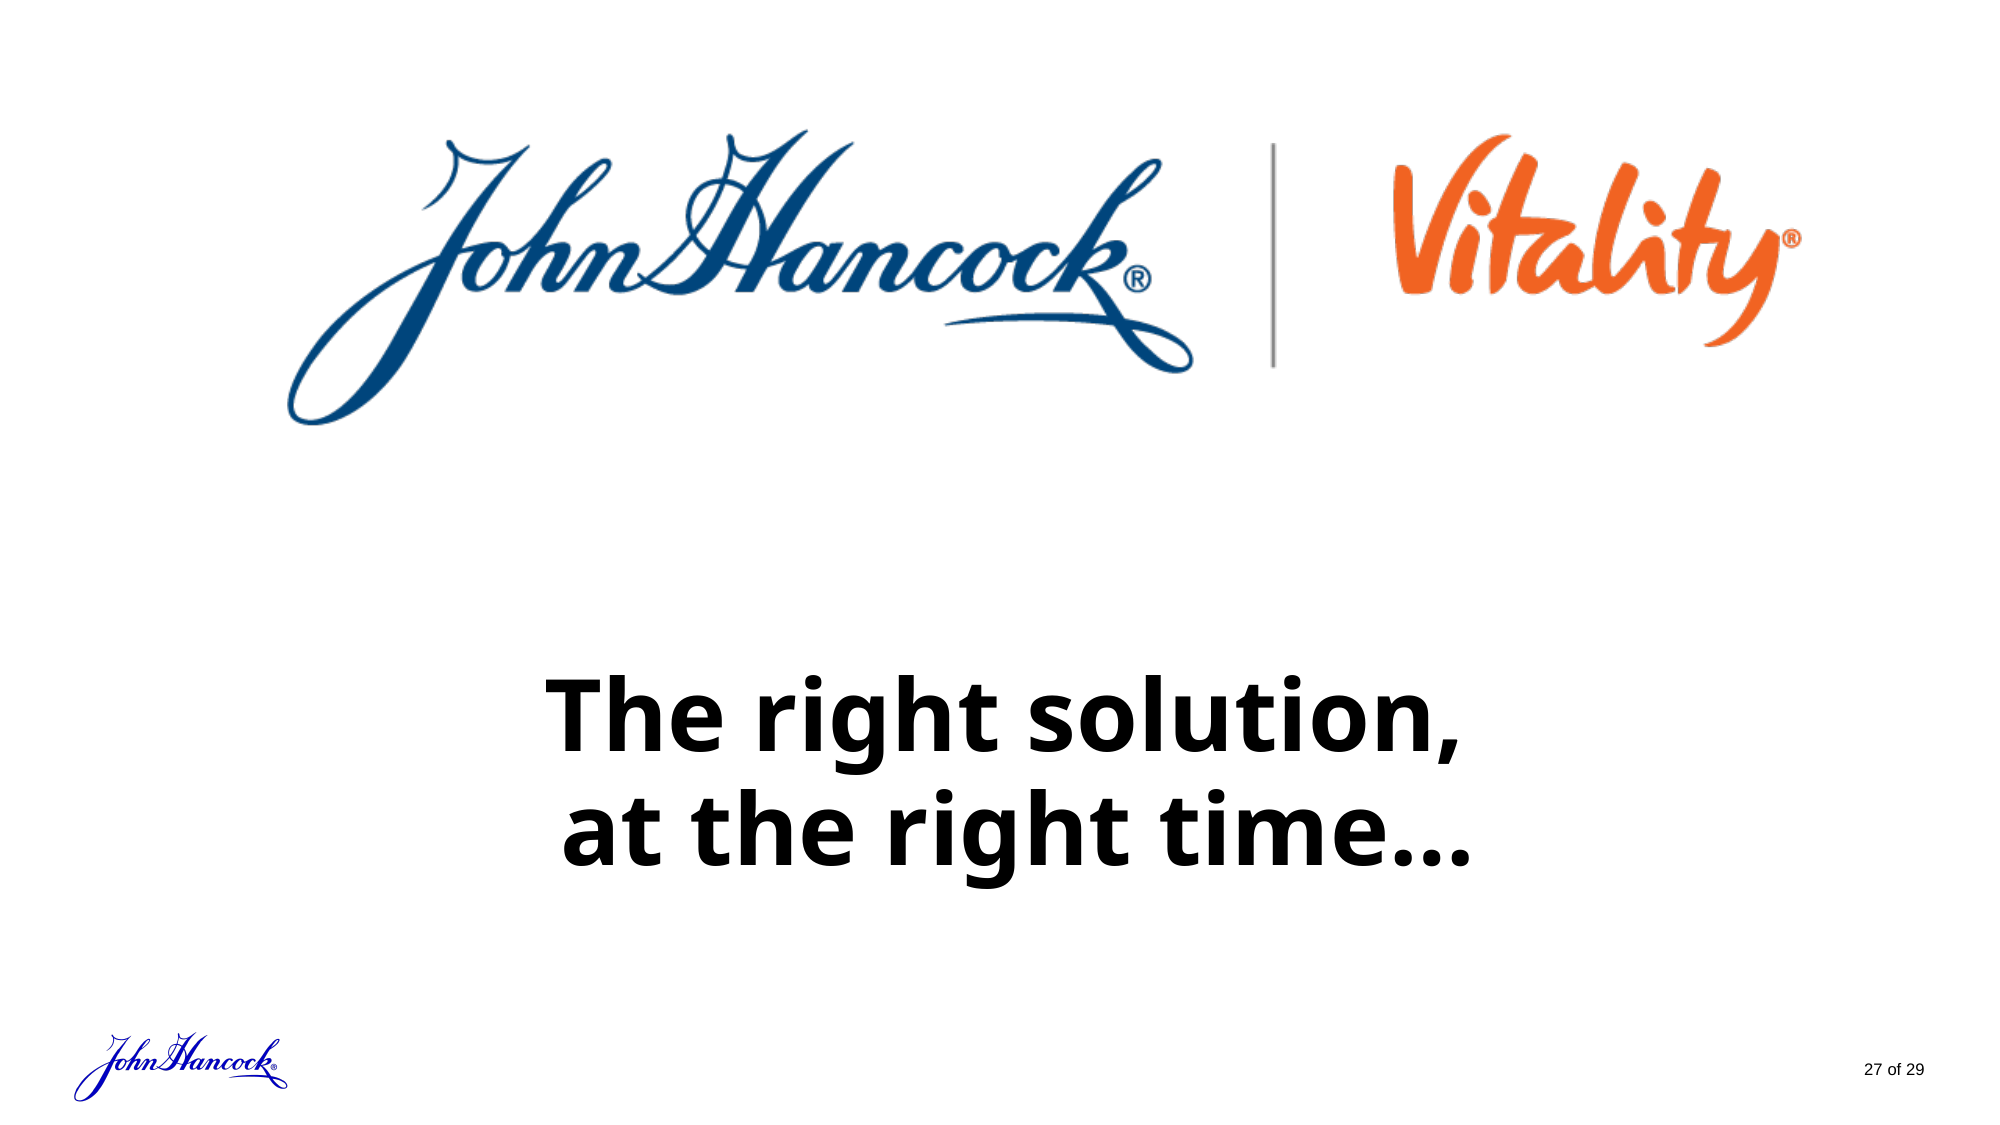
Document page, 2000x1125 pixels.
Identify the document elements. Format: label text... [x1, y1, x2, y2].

picture [36, 1018, 325, 1112]
slide_number 27 of 29 [1854, 1049, 1925, 1079]
title The right solution, at the right time… [91, 660, 1945, 952]
picture [236, 48, 1856, 463]
